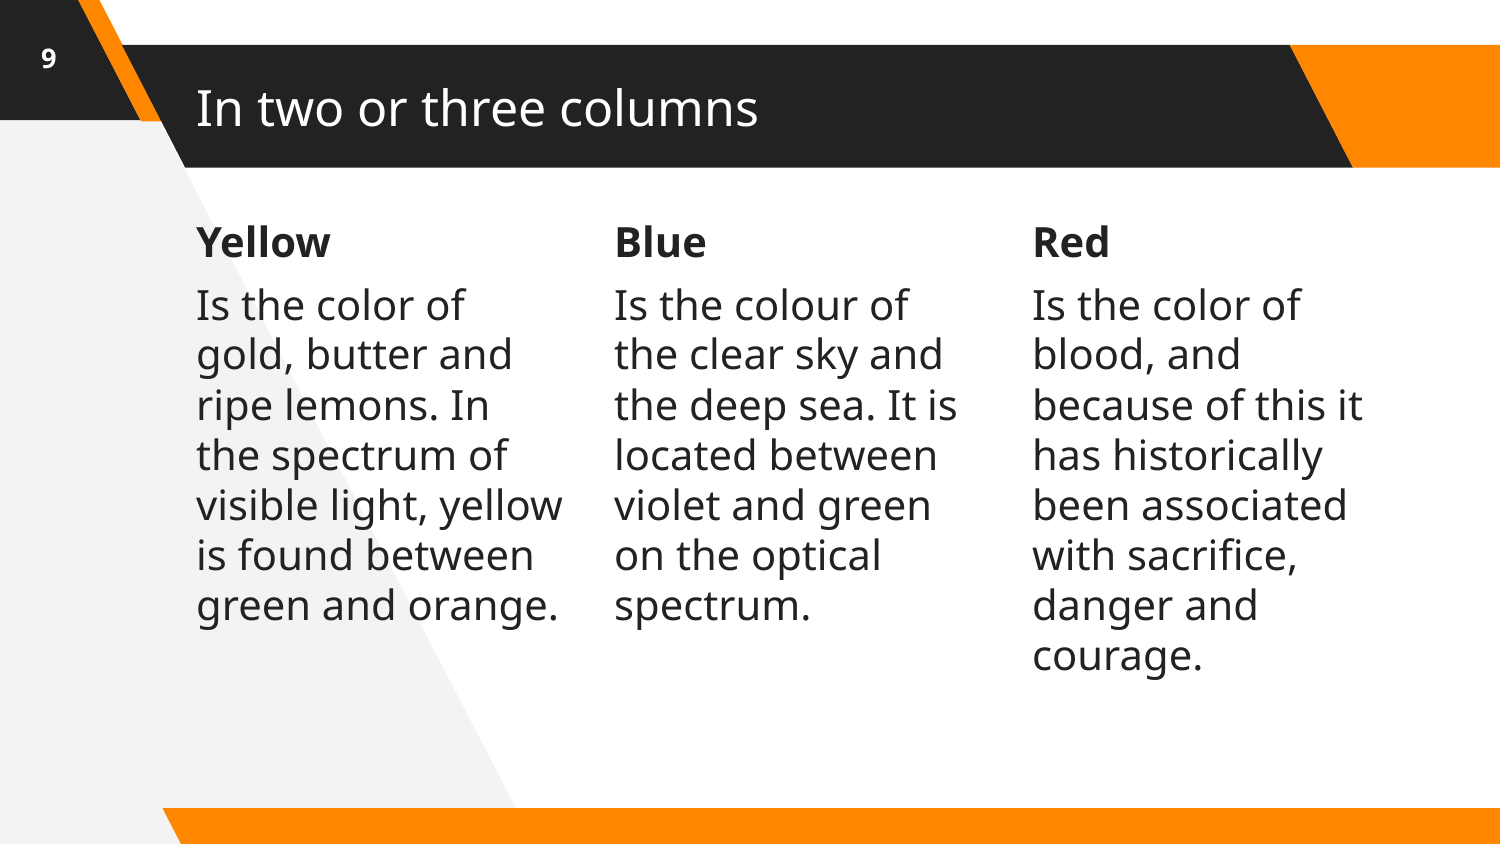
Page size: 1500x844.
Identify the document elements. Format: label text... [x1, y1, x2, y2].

list Yellow Is the color of gold, butter and ripe lemons. In the spectrum of visible light, yellow is found between green and orange. [181, 200, 579, 783]
list Red Is the color of blood, and because of this it has historically been associated with sacrifice, danger and courage. [1016, 200, 1415, 783]
list Blue Is the colour of the clear sky and the deep sea. It is located between violet and green on the optical spectrum. [599, 200, 997, 783]
title In two or three columns [181, 45, 1285, 169]
slide_number ‹#› [0, 0, 98, 121]
